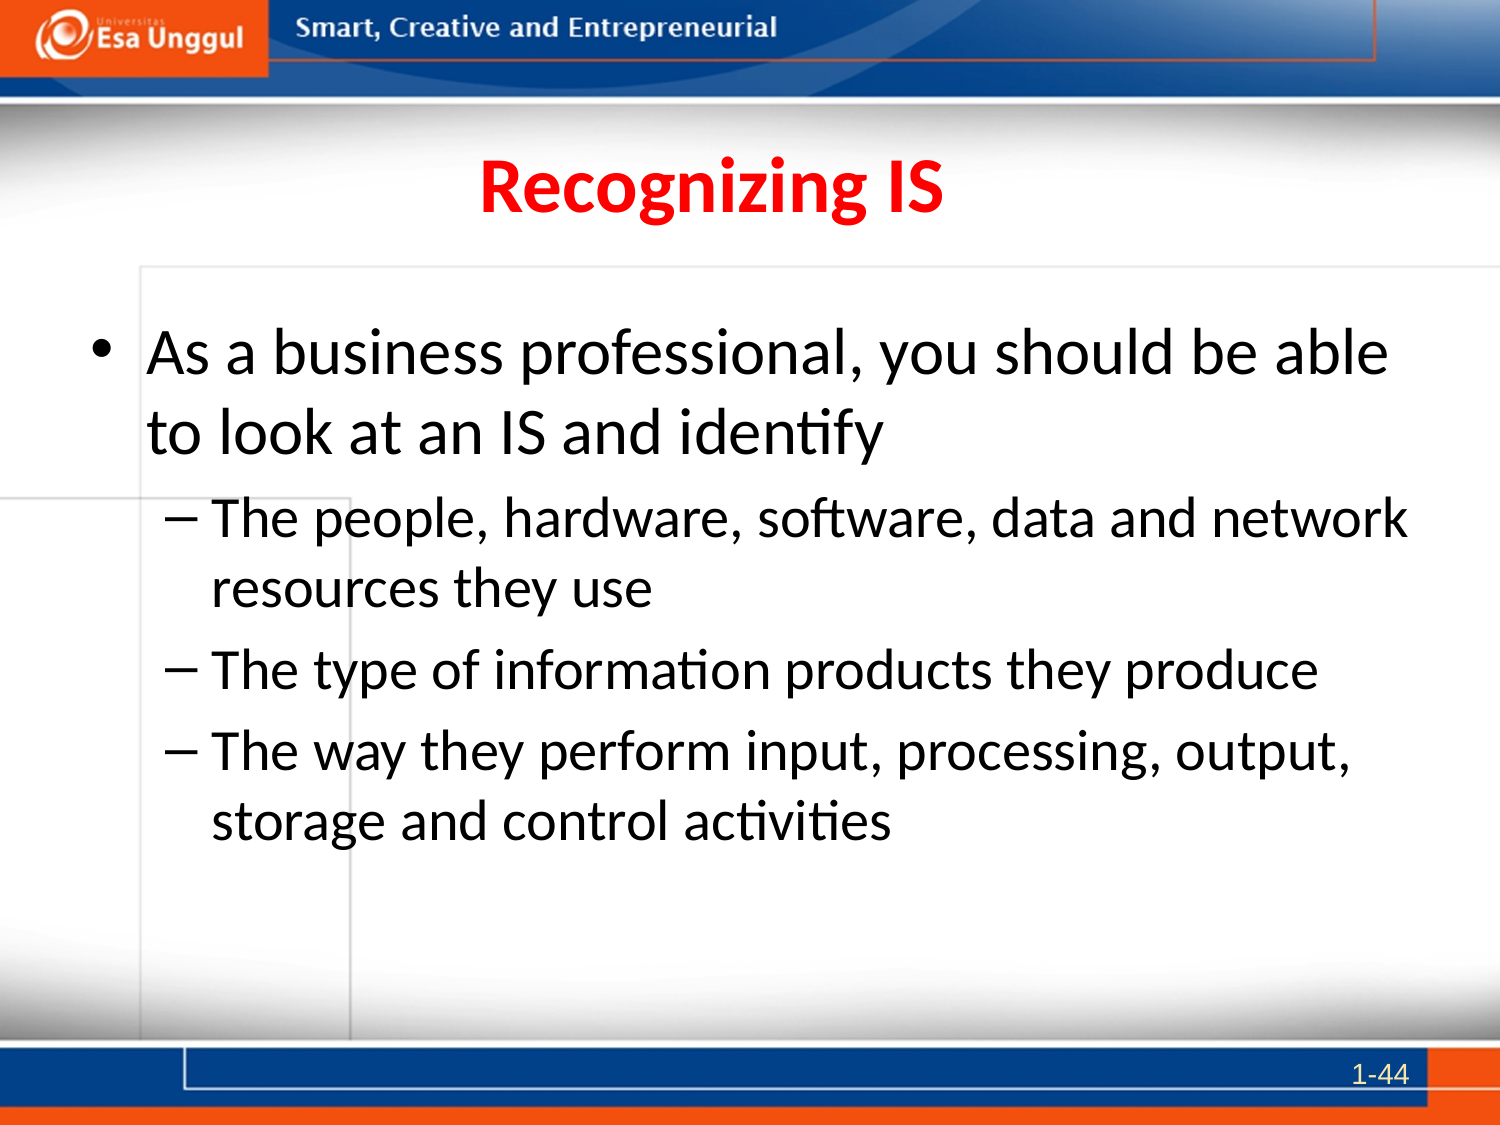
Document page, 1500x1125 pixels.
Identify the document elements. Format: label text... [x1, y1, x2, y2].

picture [0, 0, 1500, 1125]
slide_number 1-44 [1074, 1042, 1425, 1103]
title Recognizing IS [37, 87, 1388, 275]
list As a business professional, you should be able to look at an IS and identify The people, hardware, software, data and network resources they use The type of information products they produce The way they perform input, processing, output, storage and control activities [75, 299, 1425, 1005]
